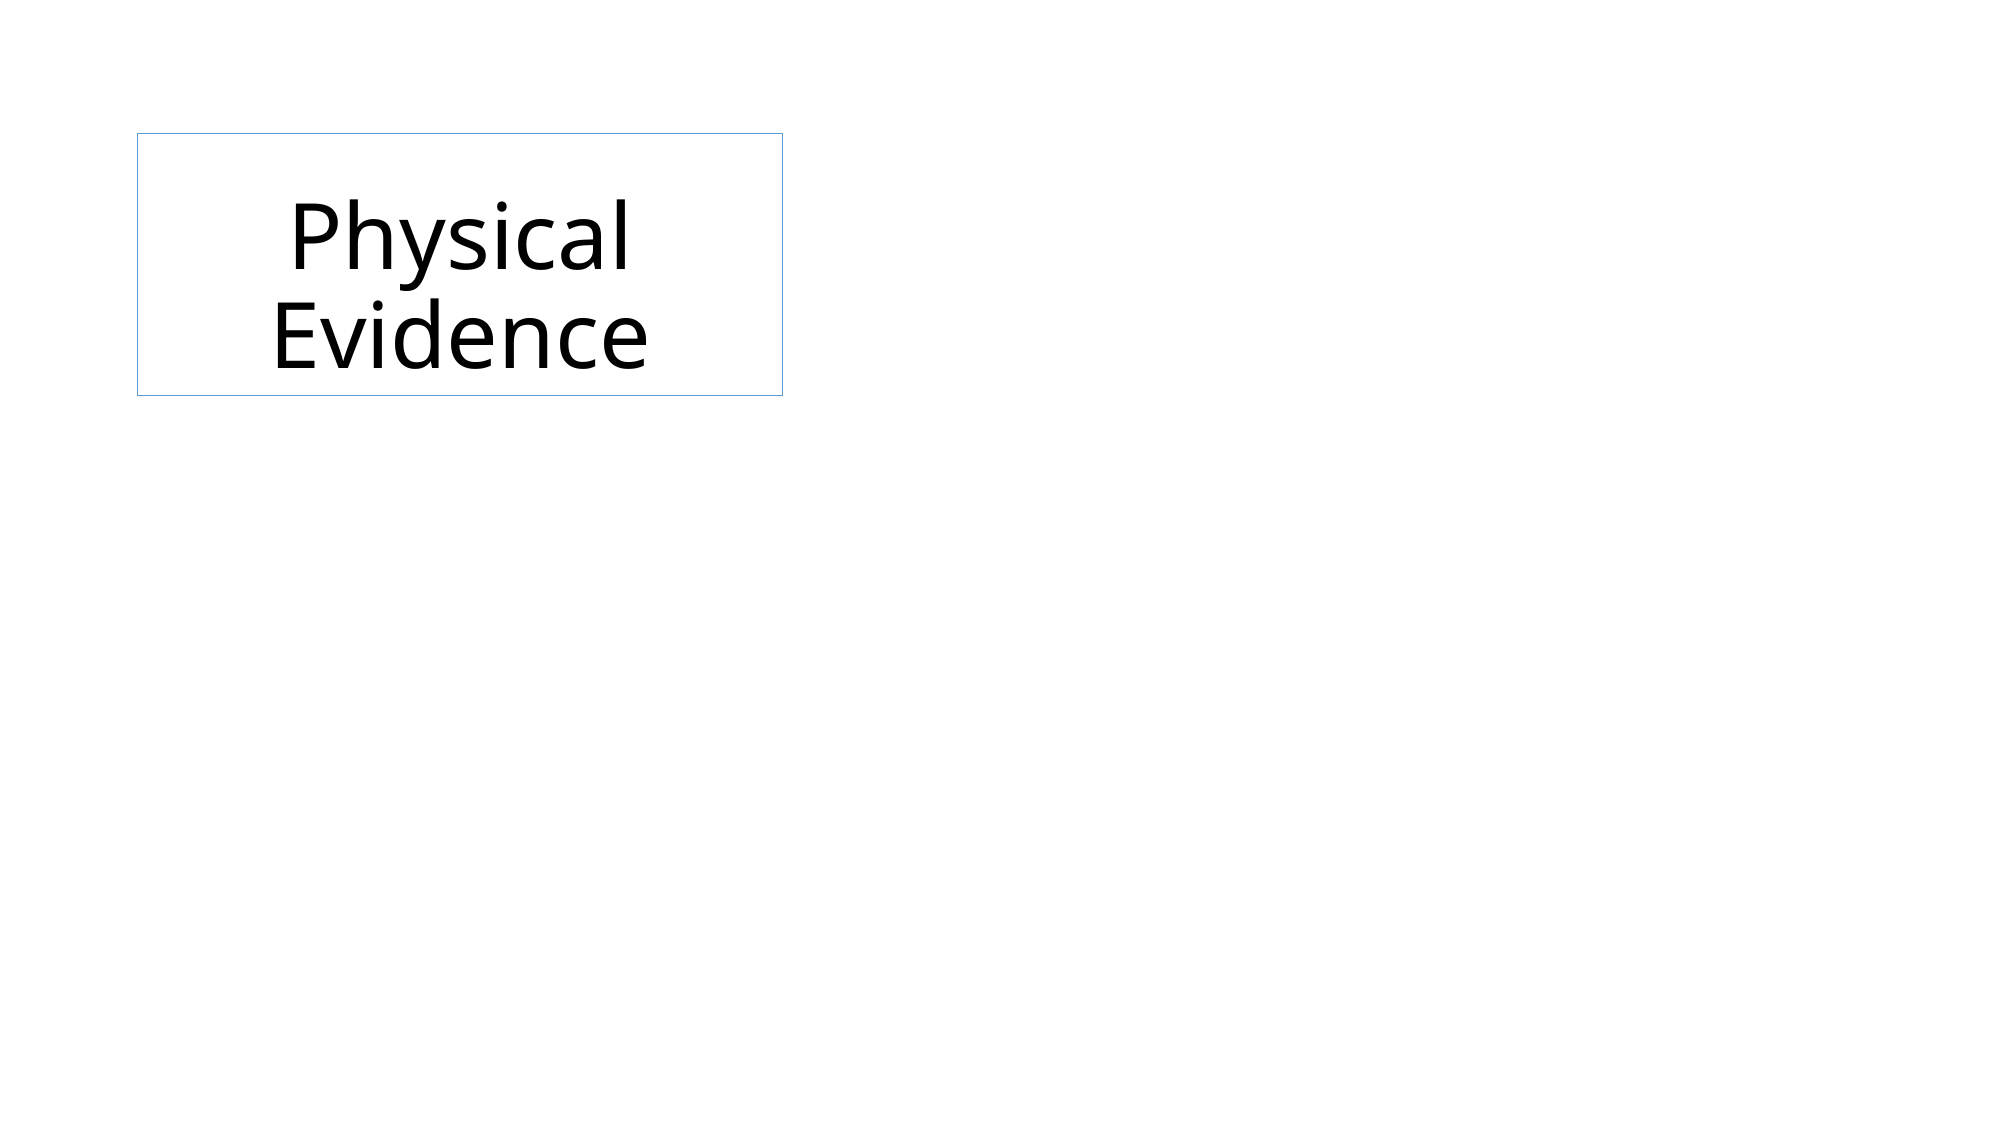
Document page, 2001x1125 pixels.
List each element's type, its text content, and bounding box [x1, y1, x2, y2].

title Physical Evidence [137, 133, 783, 396]
